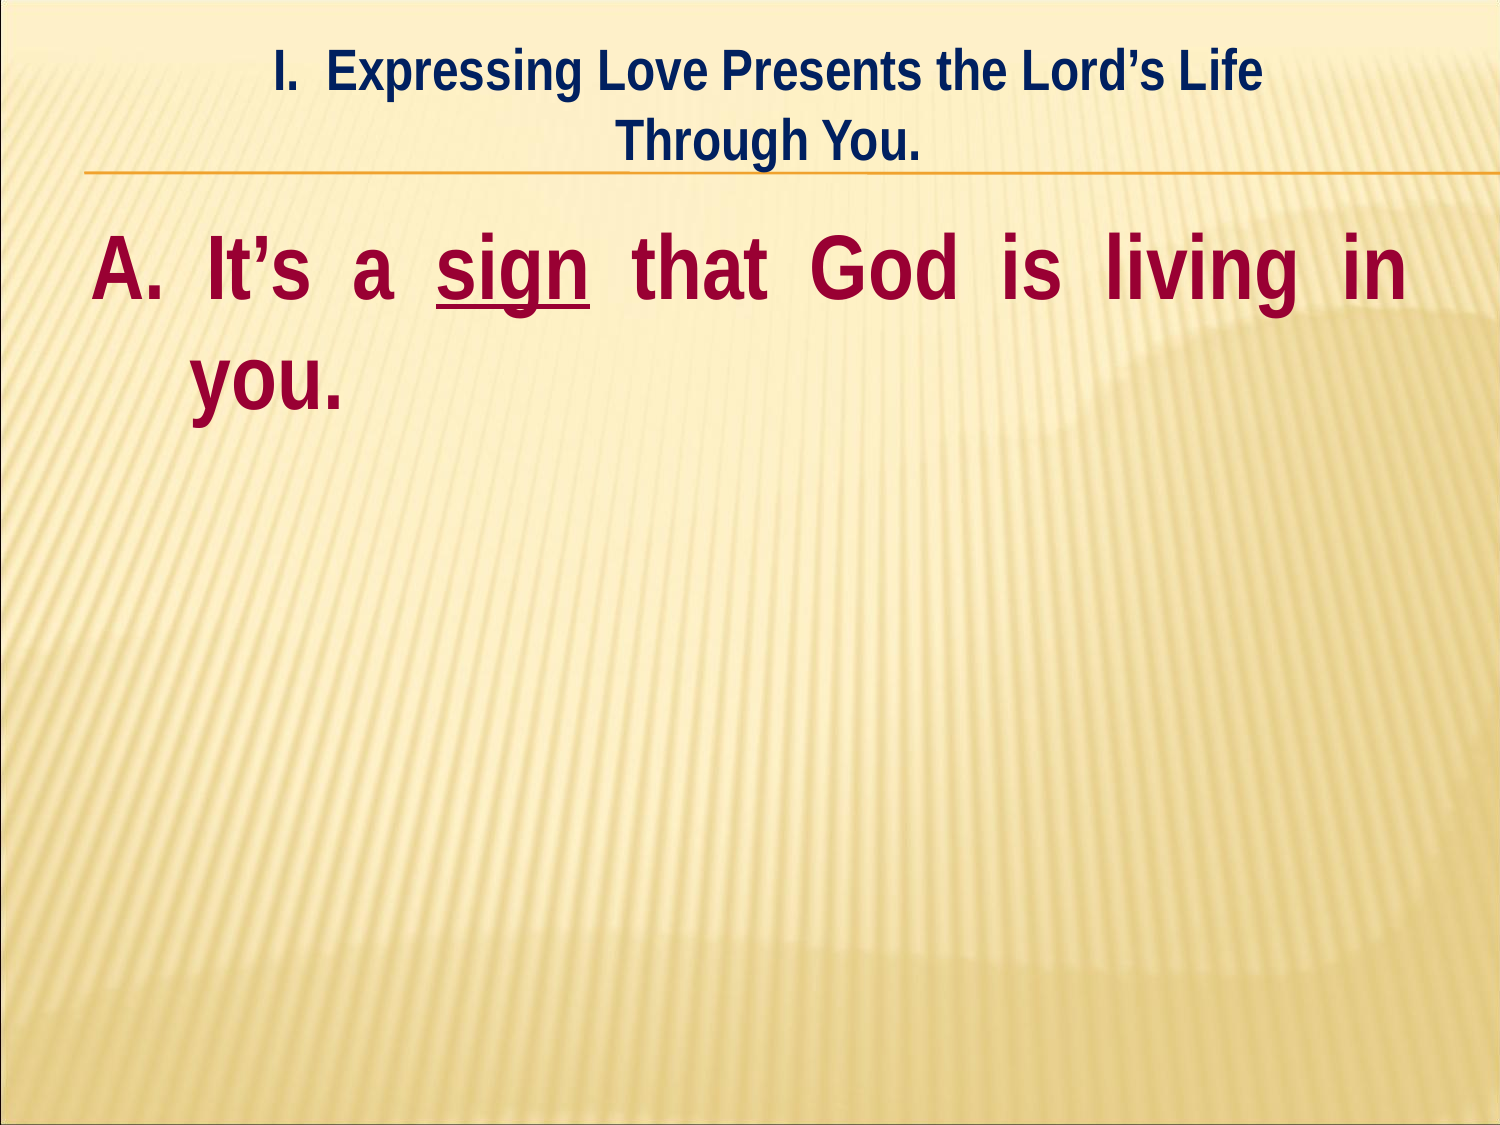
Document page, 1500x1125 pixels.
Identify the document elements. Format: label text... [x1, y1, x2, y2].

text_box I. Expressing Love Presents the Lord’s Life Through You. [124, 24, 1413, 180]
list A. It’s a sign that God is living in you. [75, 200, 1425, 1038]
picture [0, 0, 1500, 1125]
